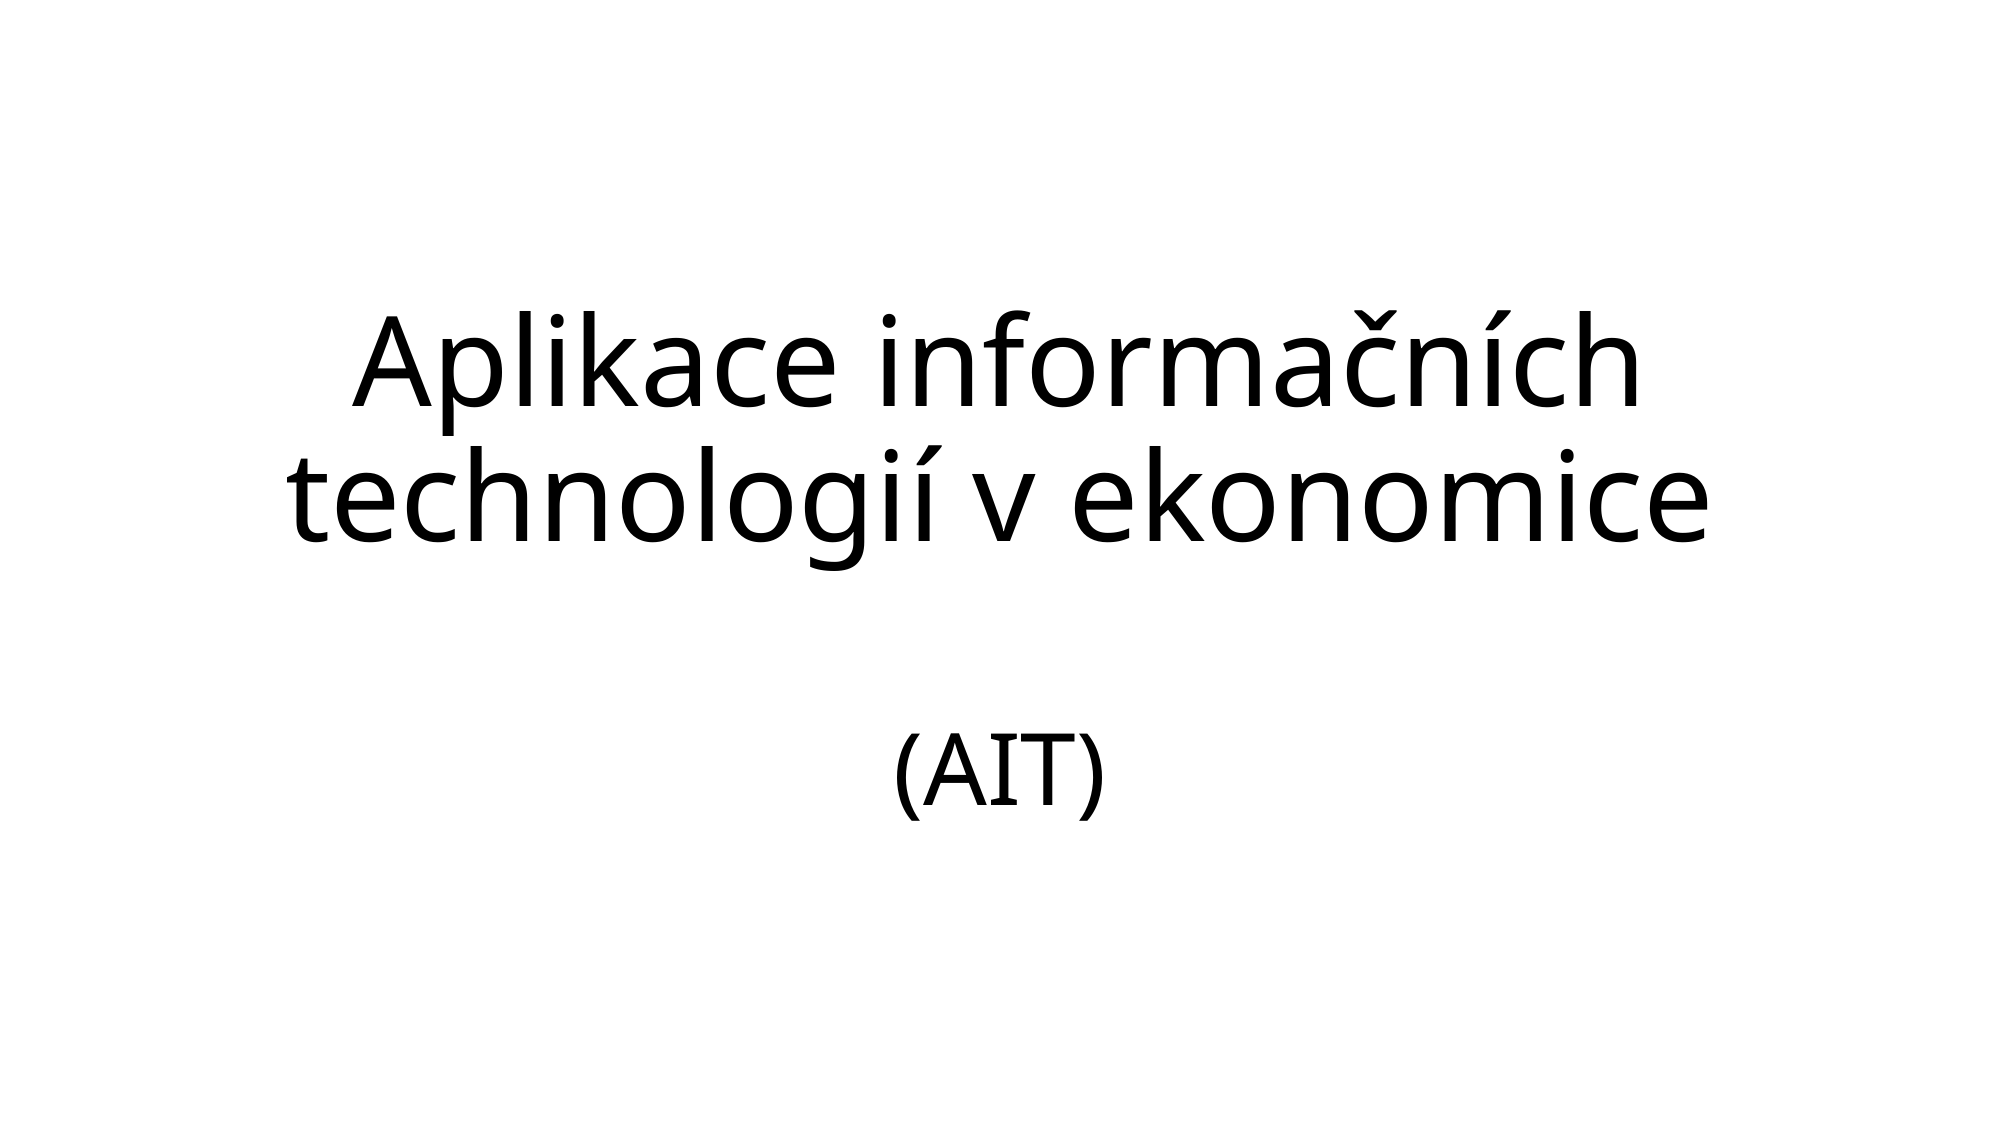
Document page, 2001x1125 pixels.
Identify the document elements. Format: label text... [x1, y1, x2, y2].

title Aplikace informačních technologií v ekonomice [249, 184, 1750, 576]
subtitle (AIT) [249, 590, 1750, 863]
